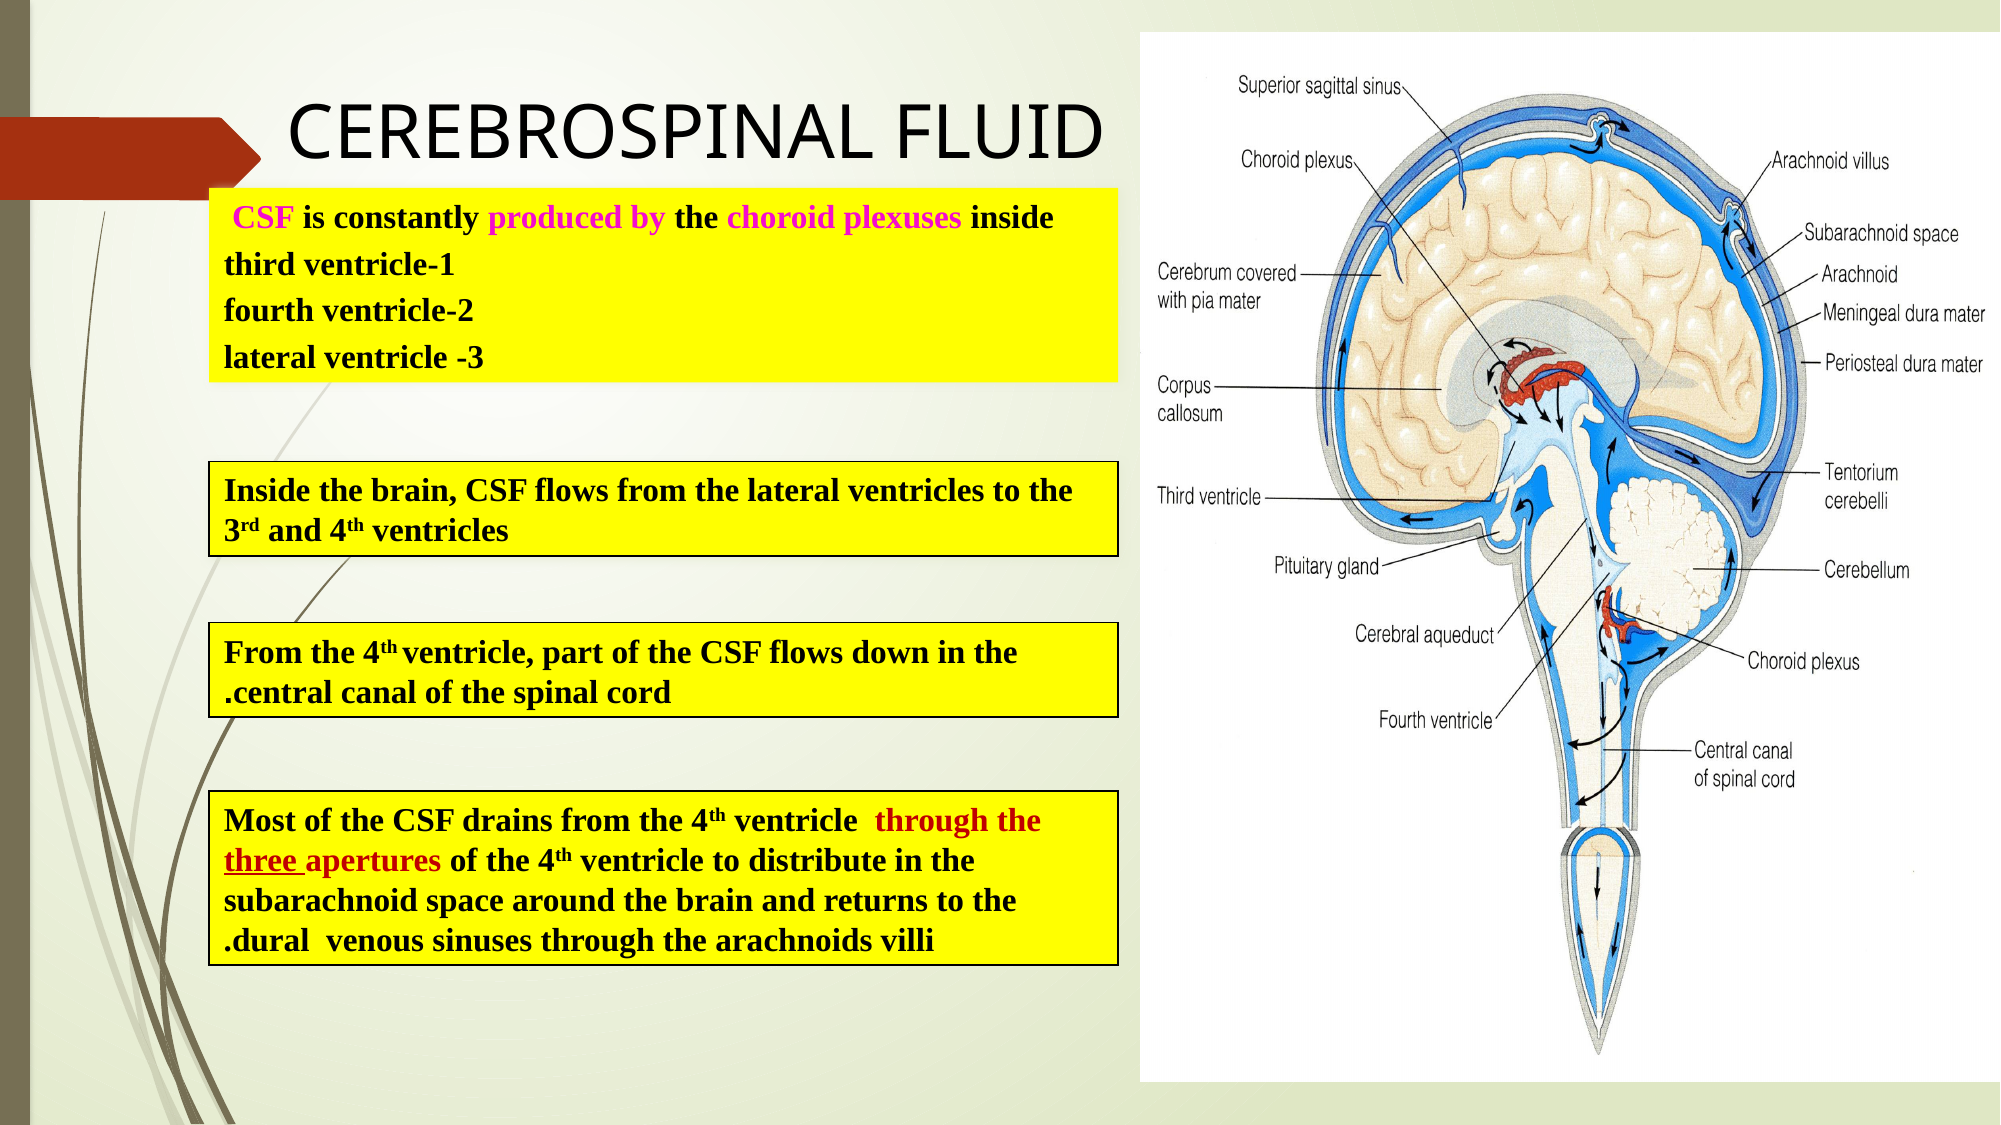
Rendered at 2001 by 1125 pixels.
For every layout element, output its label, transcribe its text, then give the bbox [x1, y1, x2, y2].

text_box From the 4th ventricle, part of the CSF flows down in the central canal of the spinal cord. [209, 622, 1119, 718]
text_box Inside the brain, CSF flows from the lateral ventricles to the 3rd and 4th ventricles [209, 461, 1119, 556]
title CEREBROSPINAL FLUID [271, 76, 1135, 287]
picture [1140, 32, 2000, 1082]
text_box Most of the CSF drains from the 4th ventricle through the three apertures of the 4th ventricle to distribute in the subarachnoid space around the brain and returns to the dural venous sinuses through the arachnoids villi. [209, 790, 1119, 966]
text_box CSF is constantly produced by the choroid plexuses inside 1-third ventricle 2-fourth ventricle 3- lateral ventricle [209, 187, 1119, 383]
